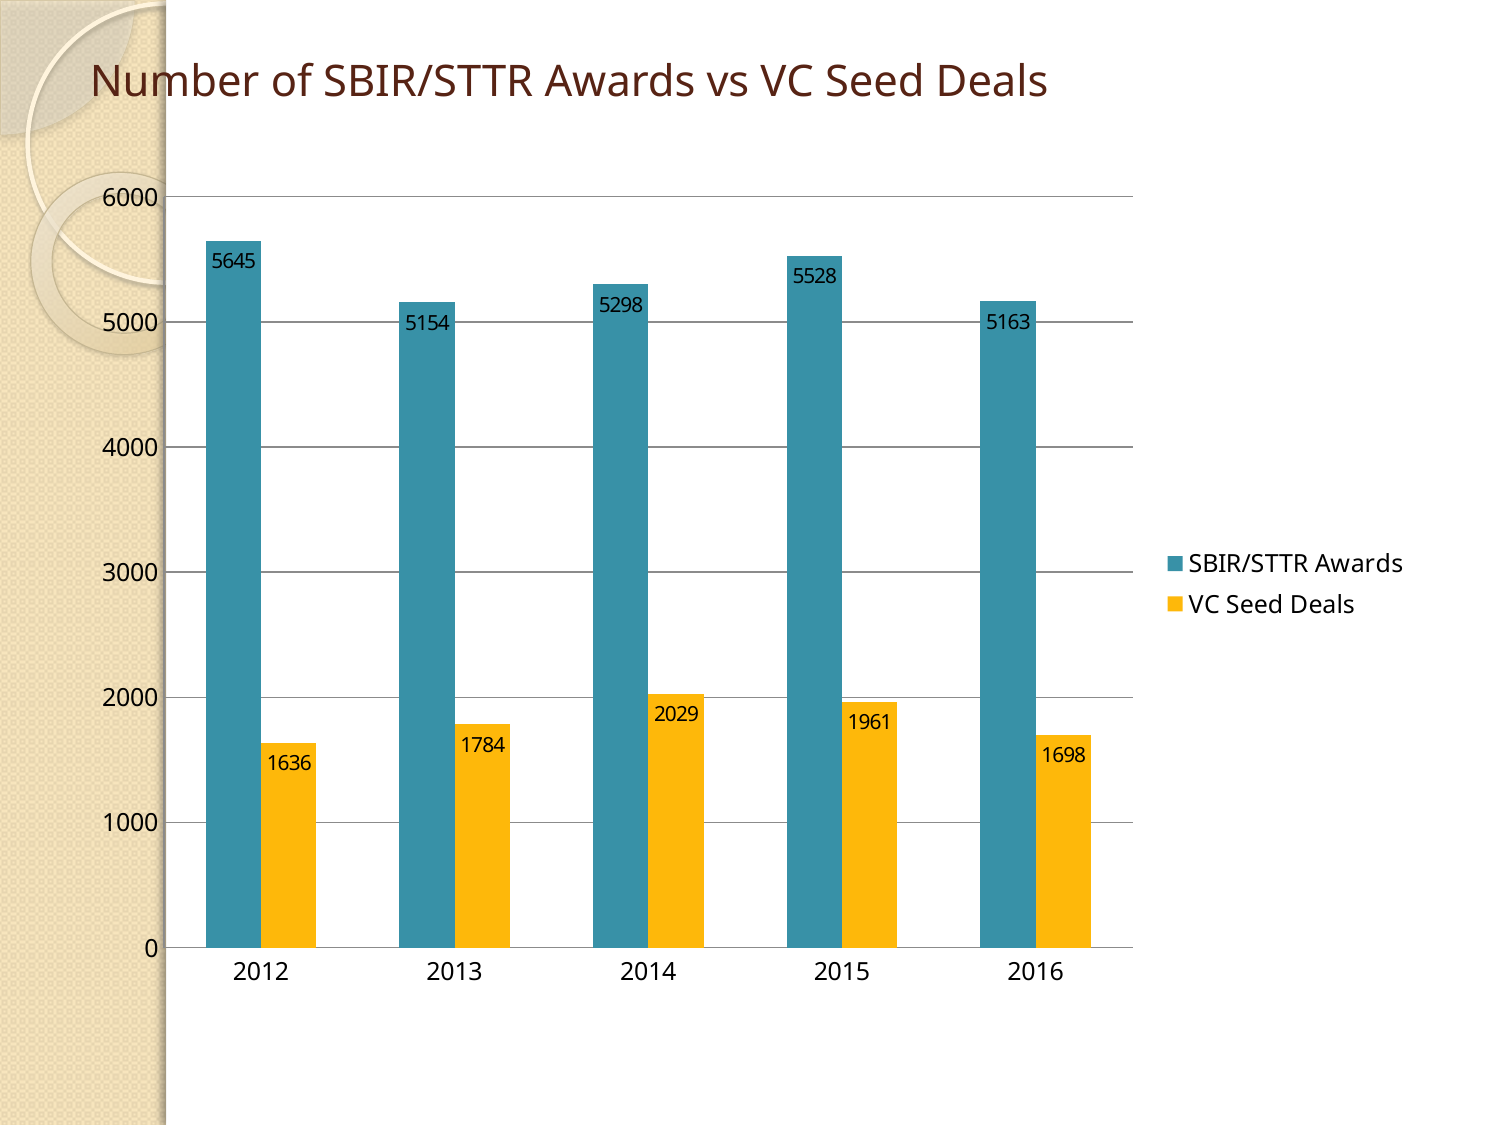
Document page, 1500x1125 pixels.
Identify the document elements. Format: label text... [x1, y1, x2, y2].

chart [74, 162, 1426, 1006]
title Number of SBIR/STTR Awards vs VC Seed Deals [75, 45, 1425, 160]
